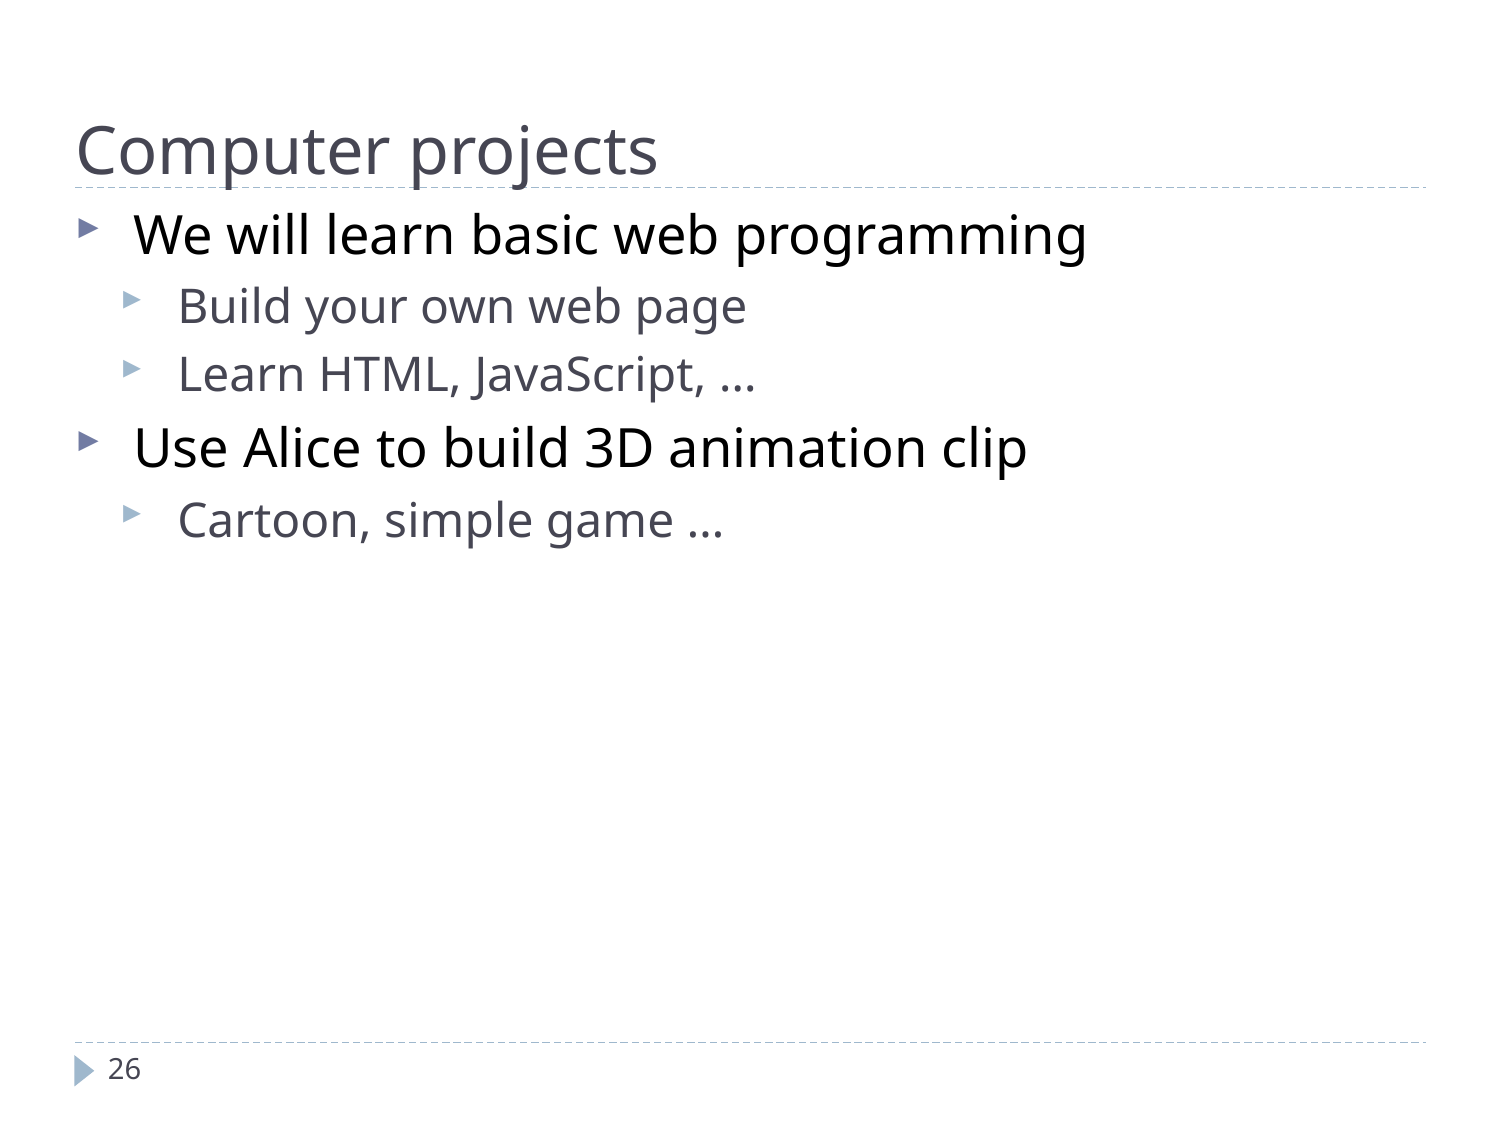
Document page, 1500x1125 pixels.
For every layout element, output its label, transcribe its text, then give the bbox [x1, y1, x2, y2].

list We will learn basic web programming Build your own web page Learn HTML, JavaScript, … Use Alice to build 3D animation clip Cartoon, simple game … [74, 199, 1426, 1011]
text_box 26 [100, 1042, 426, 1093]
title Computer projects [74, 24, 1426, 188]
